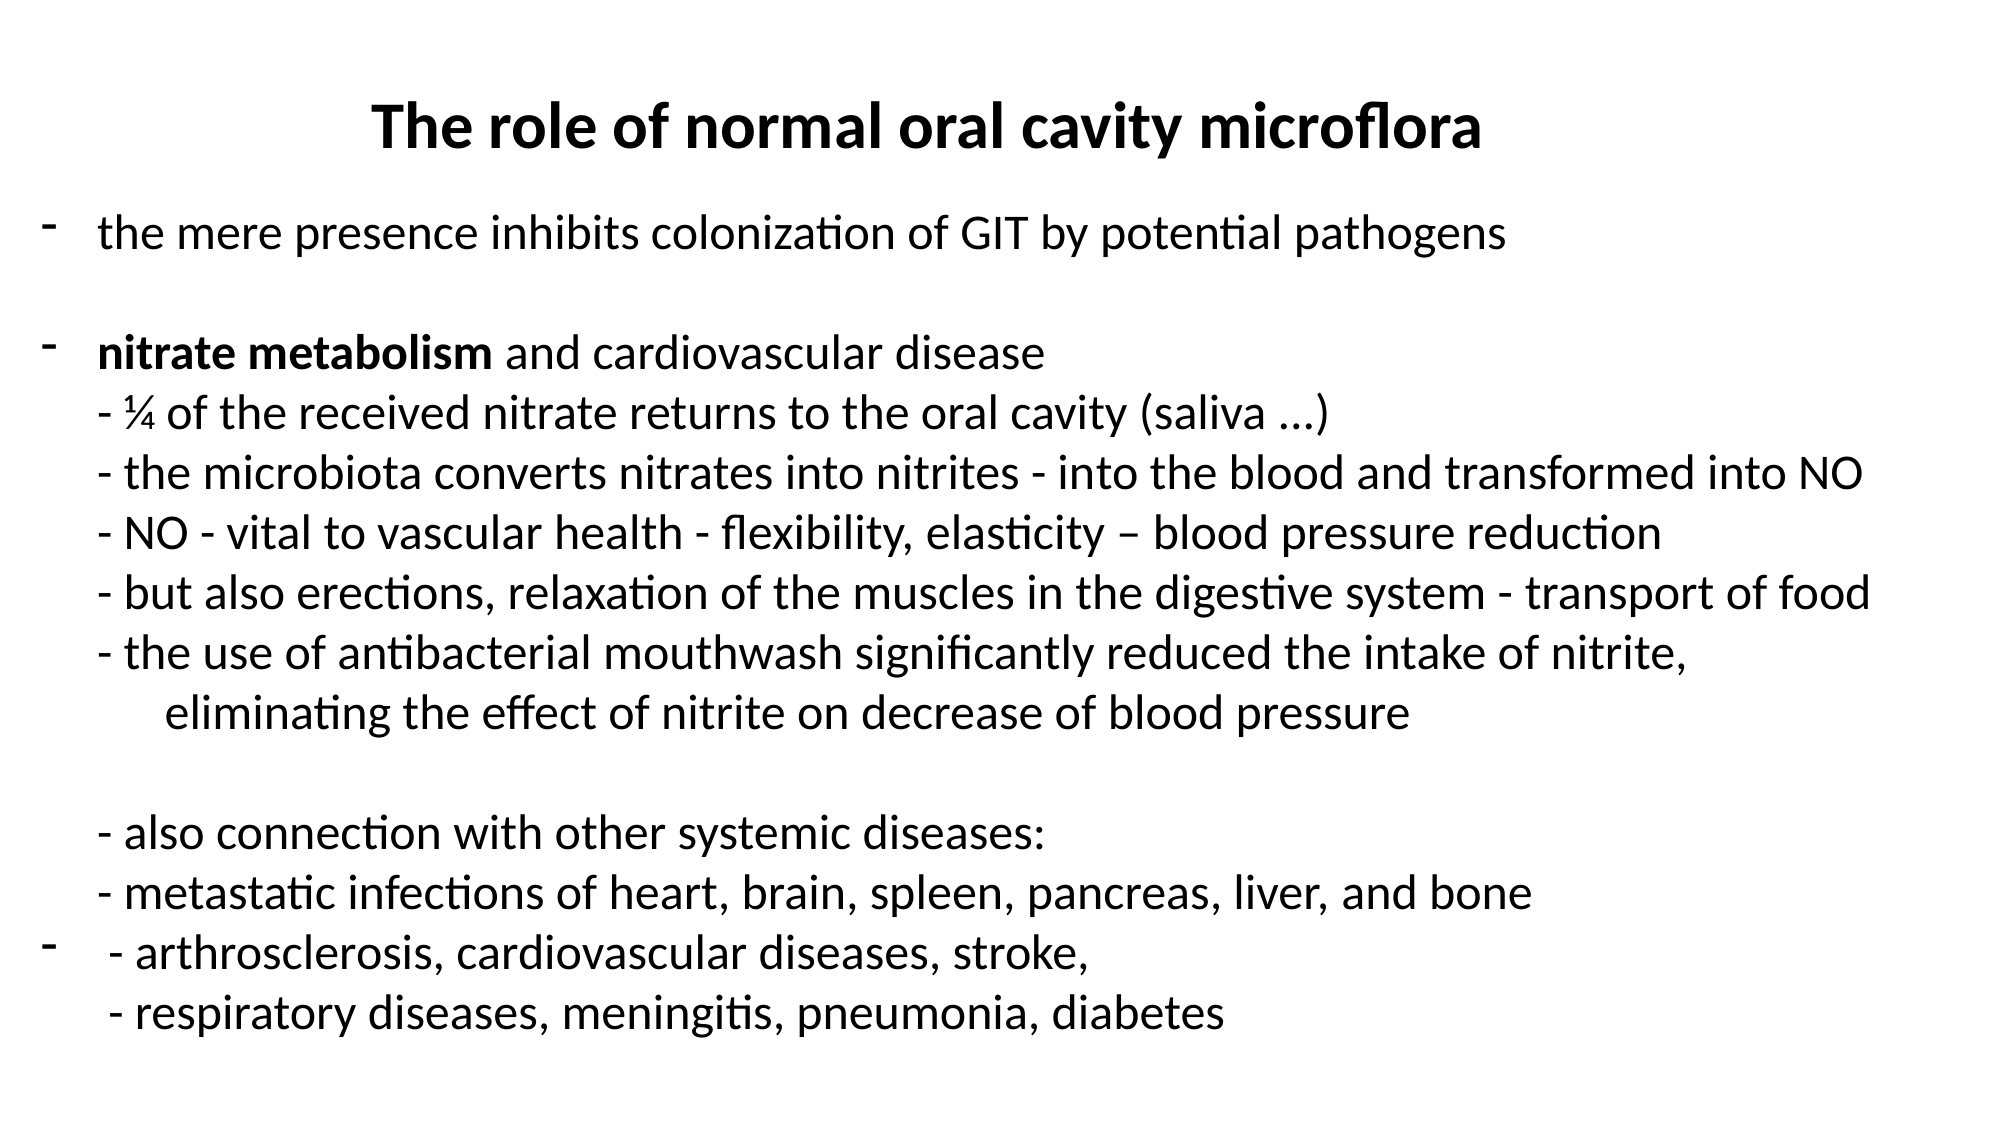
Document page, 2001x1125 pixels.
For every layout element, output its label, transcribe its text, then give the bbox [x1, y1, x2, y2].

text_box The role of normal oral cavity microflora [356, 74, 1500, 169]
text_box the mere presence inhibits colonization of GIT by potential pathogens nitrate metabolism and cardiovascular disease - ¼ of the received nitrate returns to the oral cavity (saliva ...) - the microbiota converts nitrates into nitrites - into the blood and transformed into NO - NO - vital to vascular health - flexibility, elasticity – blood pressure reduction - but also erections, relaxation of the muscles in the digestive system - transport of food - the use of antibacterial mouthwash significantly reduced the intake of nitrite, eliminating the effect of nitrite on decrease of blood pressure - also connection with other systemic diseases: - metastatic infections of heart, brain, spleen, pancreas, liver, and bone - arthrosclerosis, cardiovascular diseases, stroke, - respiratory diseases, meningitis, pneumonia, diabetes [26, 191, 1887, 1047]
